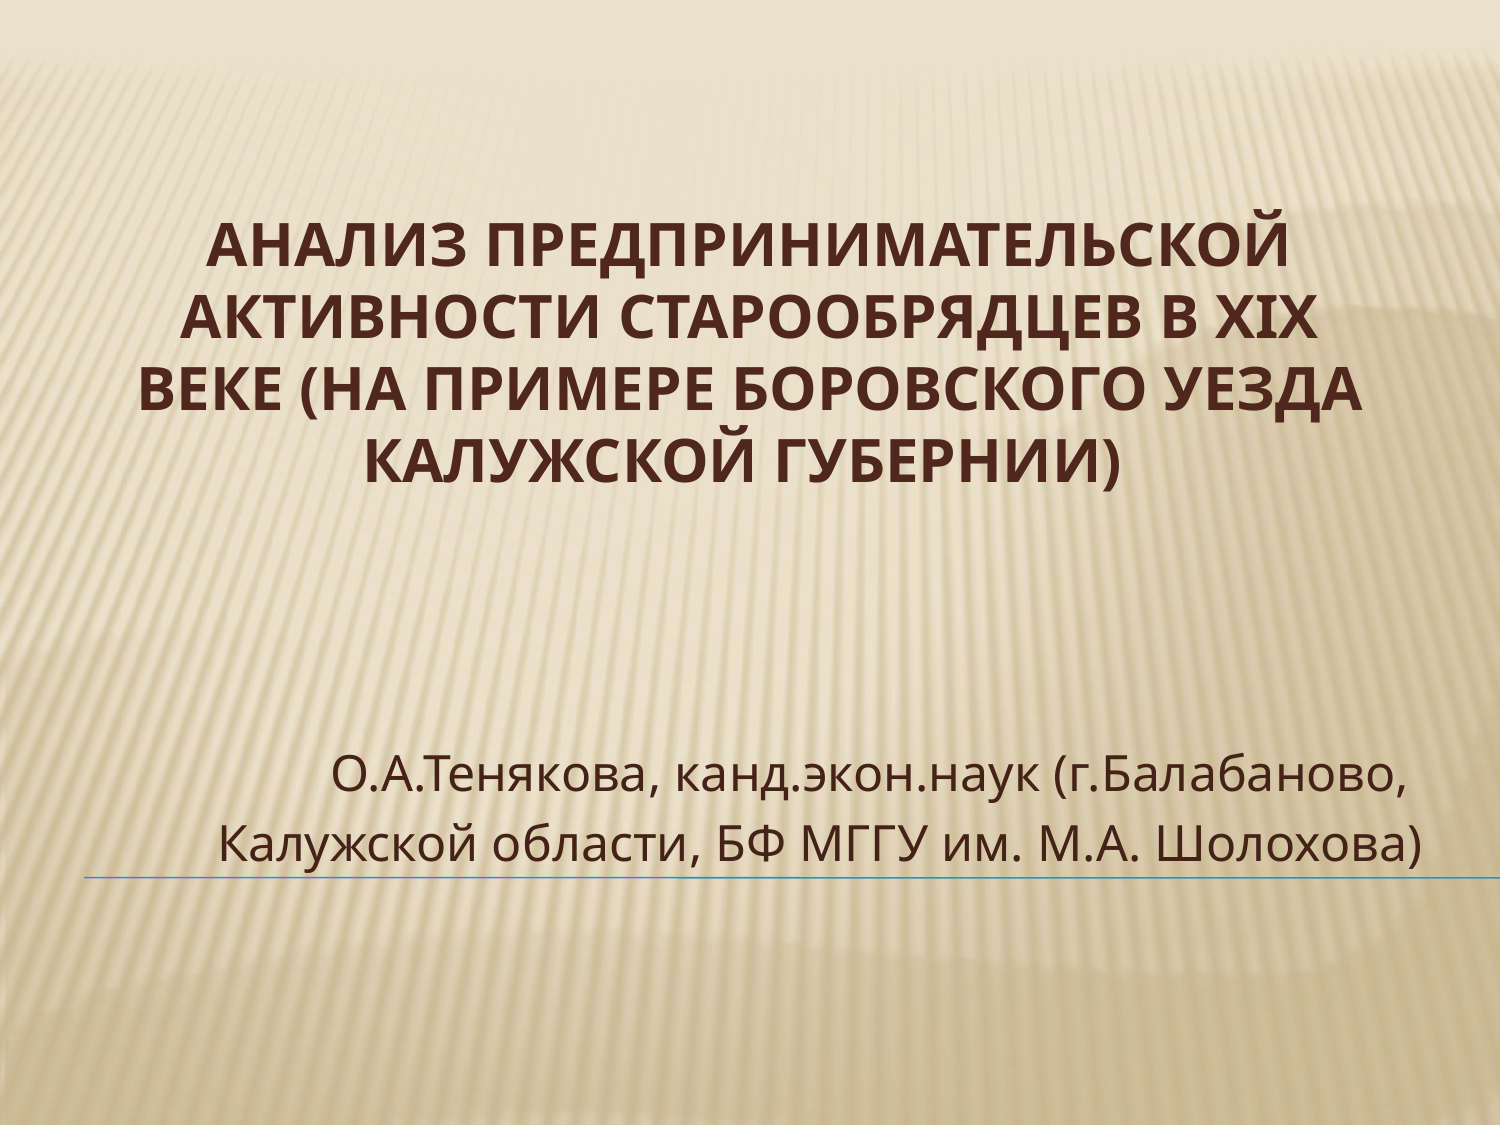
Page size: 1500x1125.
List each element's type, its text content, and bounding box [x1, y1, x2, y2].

subtitle О.А.Тенякова, канд.экон.наук (г.Балабаново, Калужской области, БФ МГГУ им. М.А. Шолохова) [75, 656, 1438, 950]
title анализ предпринимательской активности старообрядцев в xix веке (на примере Боровского уезда Калужской губернии) [112, 199, 1388, 656]
